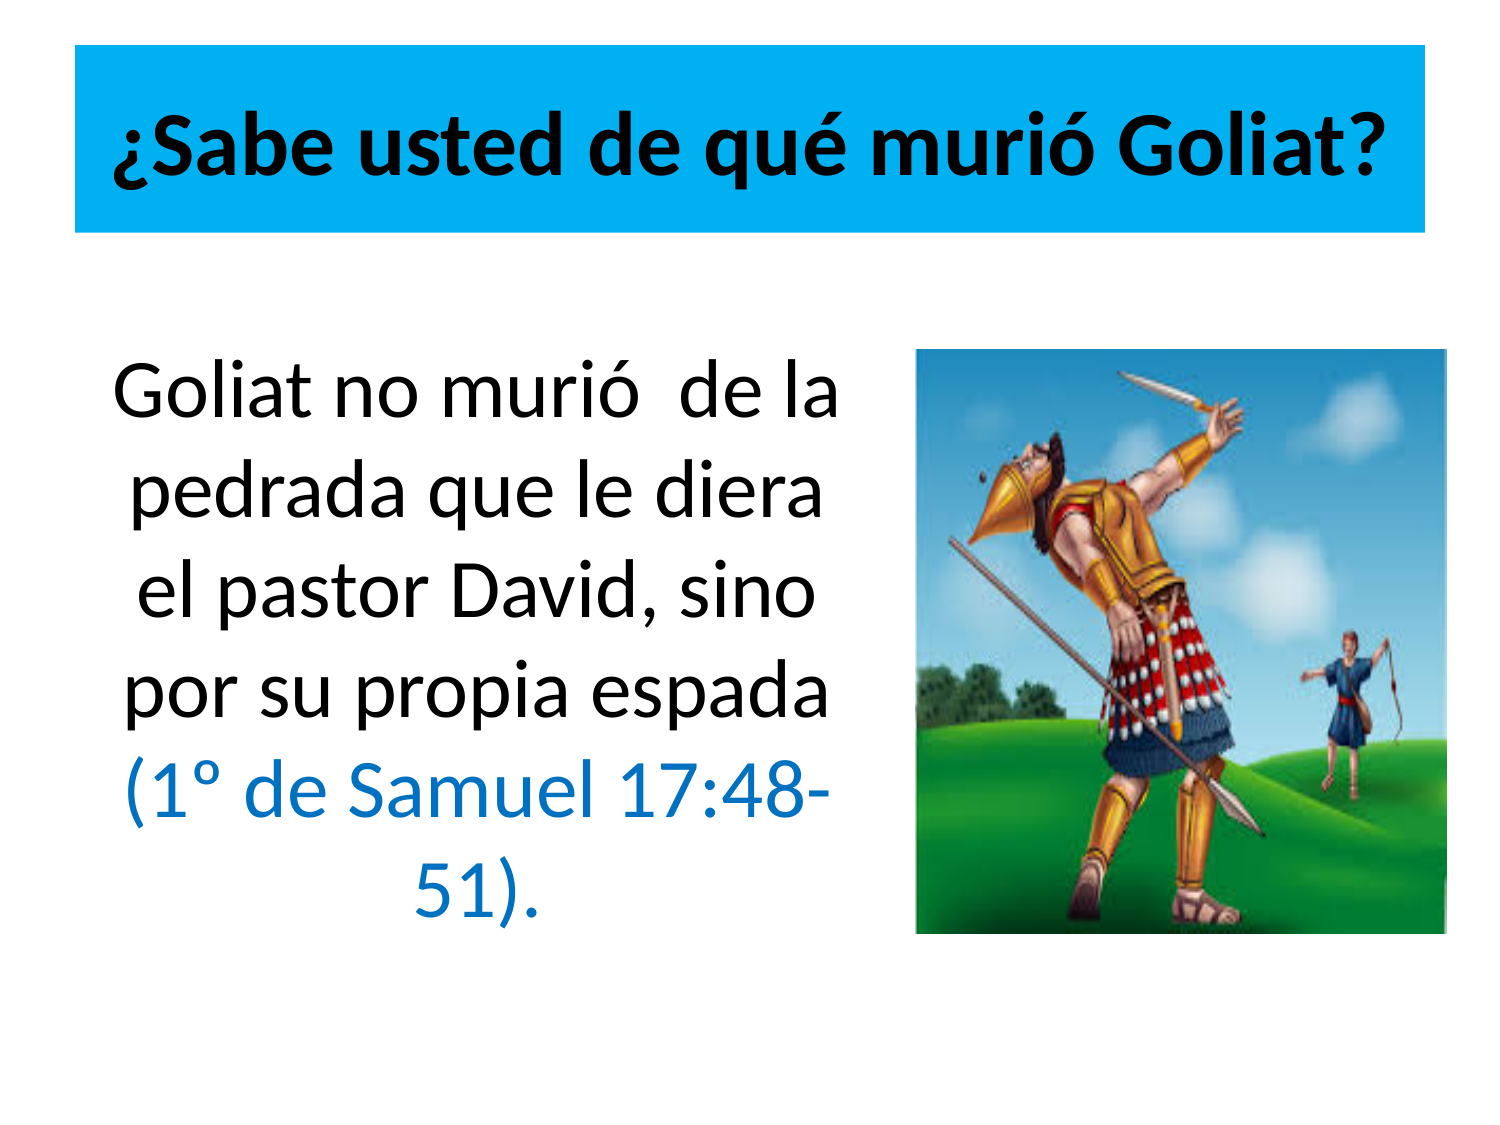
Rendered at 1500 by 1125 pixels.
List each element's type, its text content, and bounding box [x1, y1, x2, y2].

picture [915, 349, 1448, 935]
list Goliat no murió de la pedrada que le diera el pastor David, sino por su propia espada (1º de Samuel 17:48-51). [75, 326, 880, 1005]
title ¿Sabe usted de qué murió Goliat? [75, 45, 1425, 233]
